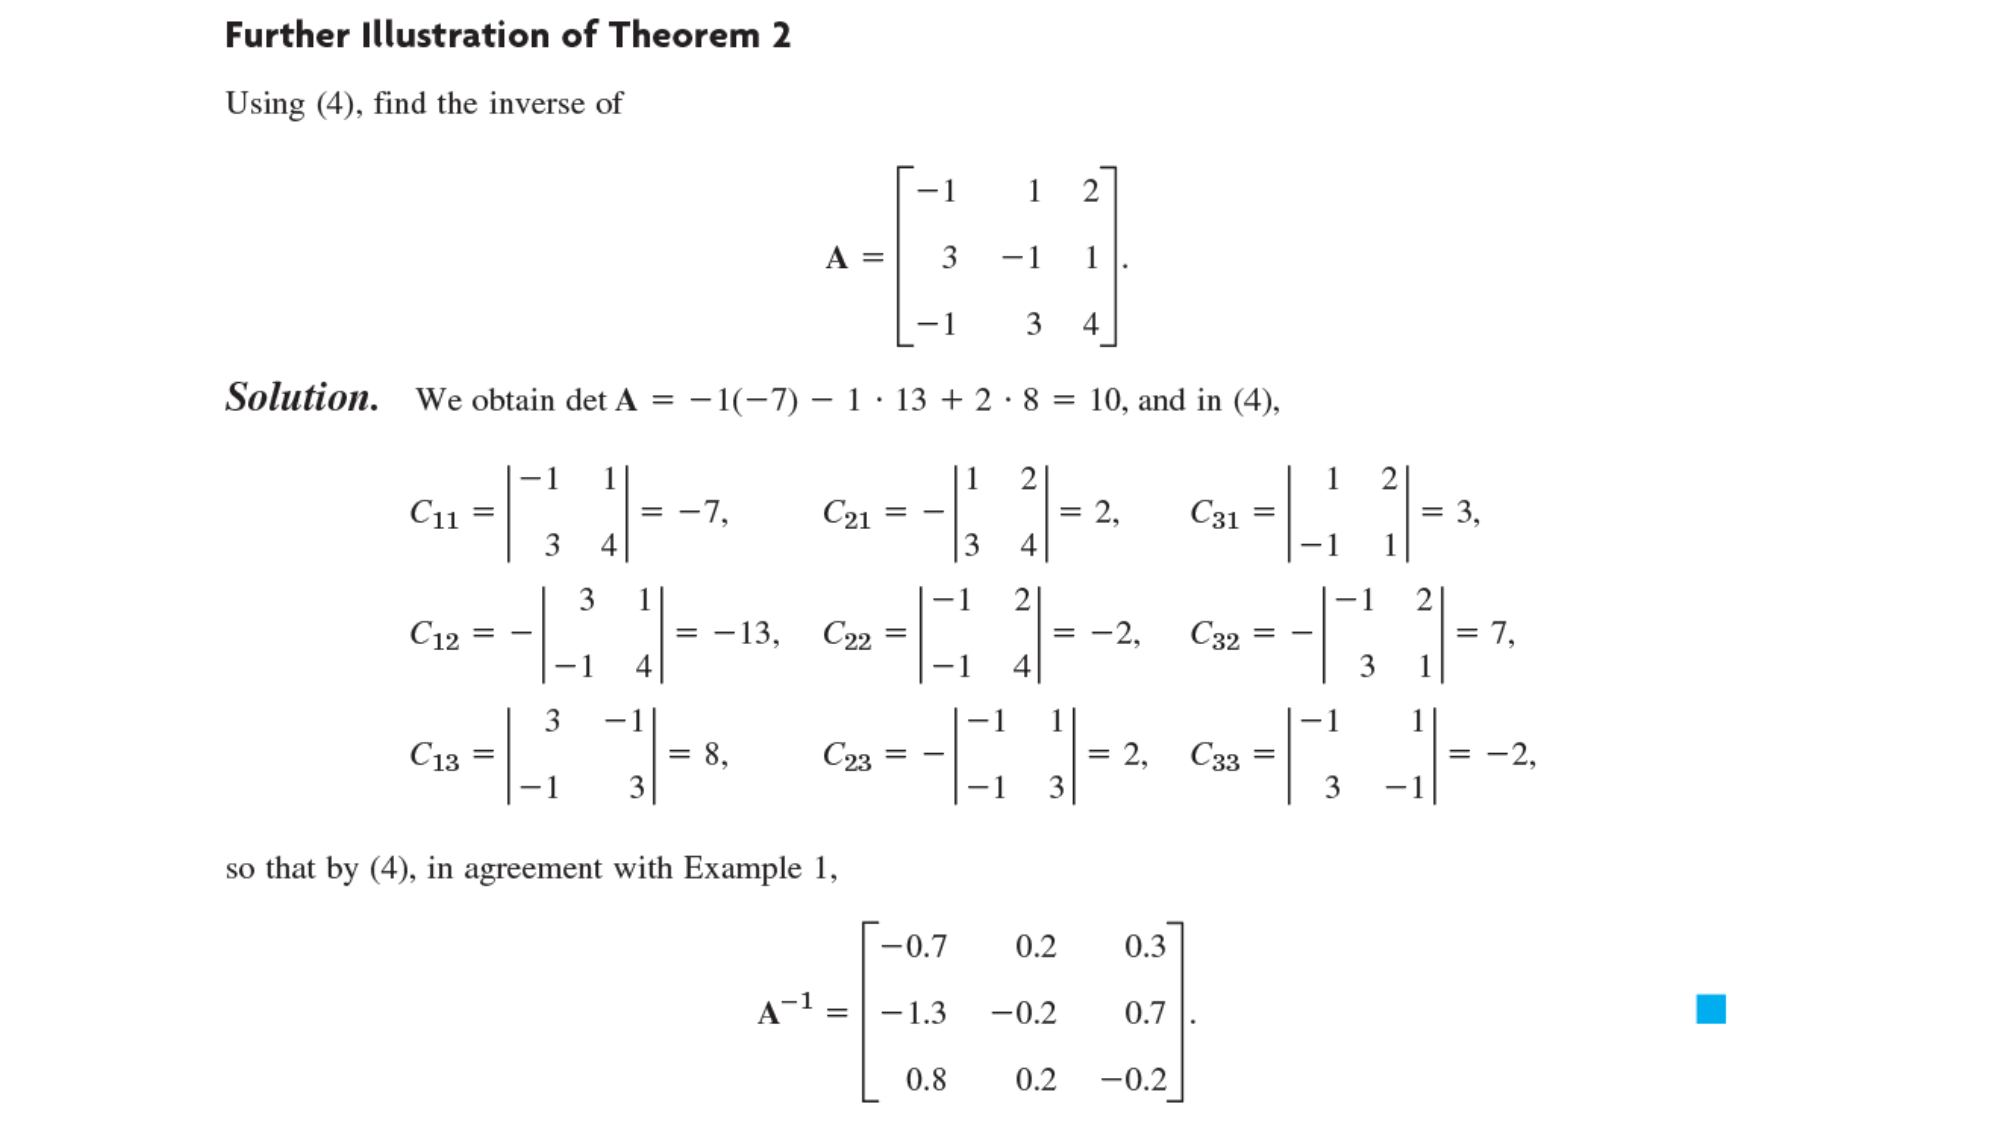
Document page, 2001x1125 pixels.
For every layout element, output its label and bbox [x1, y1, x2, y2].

picture [200, 0, 1800, 1125]
